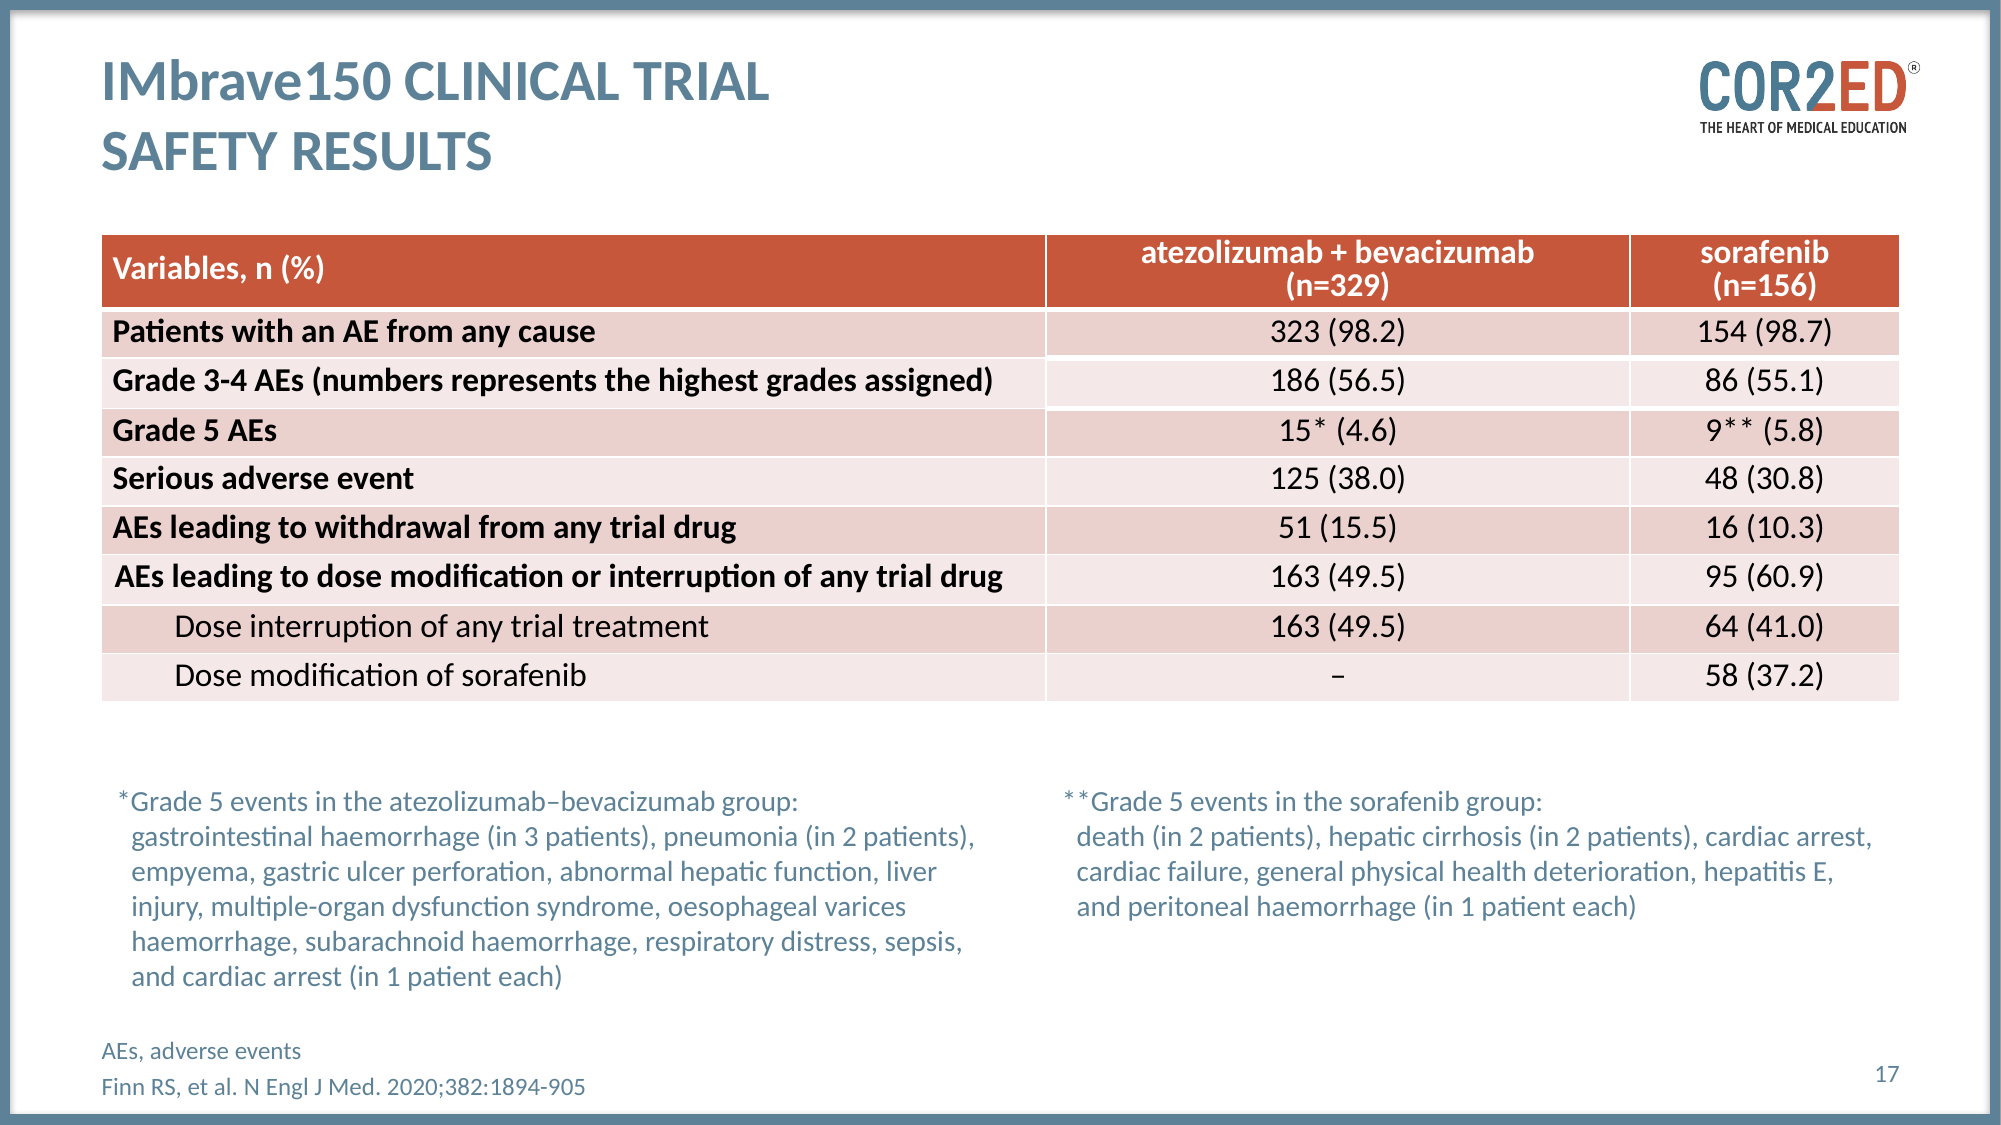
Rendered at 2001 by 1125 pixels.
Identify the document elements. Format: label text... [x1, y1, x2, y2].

table_cell 163 (49.5) [1047, 606, 1629, 653]
table_cell Dose modification of sorafenib [102, 654, 1045, 701]
table_cell 186 (56.5) [1047, 361, 1629, 406]
picture [1686, 47, 1934, 147]
table_cell Serious adverse event [102, 458, 1045, 505]
table_cell 95 (60.9) [1631, 555, 1899, 604]
table_cell 58 (37.2) [1631, 654, 1899, 701]
table_cell 15* (4.6) [1047, 411, 1629, 456]
table_cell 64 (41.0) [1631, 606, 1899, 653]
table_cell 163 (49.5) [1047, 555, 1629, 604]
table_cell 51 (15.5) [1047, 507, 1629, 554]
text_box *Grade 5 events in the atezolizumab–bevacizumab group: gastrointestinal haemorrhage (in 3 patients), pneumonia (in 2 patients), empyema, gastric ulcer perforation, abnormal hepatic function, liver injury, multiple-organ dysfunction syndrome, oesophageal varices haemorrhage, subarachnoid haemorrhage, respiratory distress, sepsis, and cardiac arrest (in 1 patient each) [101, 775, 1000, 1000]
table_cell 125 (38.0) [1047, 458, 1629, 505]
title IMbrave150 clinical trial safety results [101, 42, 1536, 185]
table_cell – [1047, 654, 1629, 701]
table_header sorafenib (n=156) [1631, 235, 1899, 307]
table_cell Grade 5 AEs [102, 409, 1045, 456]
table_cell 323 (98.2) [1047, 312, 1629, 355]
table_cell 86 (55.1) [1631, 361, 1899, 406]
text_box **Grade 5 events in the sorafenib group: death (in 2 patients), hepatic cirrhosis (in 2 patients), cardiac arrest, cardiac failure, general physical health deterioration, hepatitis E, and peritoneal haemorrhage (in 1 patient each) [1047, 775, 1900, 930]
table_cell Grade 3-4 AEs (numbers represents the highest grades assigned) [102, 359, 1045, 408]
table_cell 48 (30.8) [1631, 458, 1899, 505]
table_cell 16 (10.3) [1631, 507, 1899, 554]
table_header Variables, n (%) [102, 235, 1045, 307]
table_cell AEs leading to dose modification or interruption of any trial drug [102, 555, 1045, 604]
table_cell Patients with an AE from any cause [102, 312, 1045, 357]
table_header atezolizumab + bevacizumab (n=329) [1047, 235, 1629, 307]
list AEs, adverse events Finn RS, et al. N Engl J Med. 2020;382:1894-905 [101, 1037, 1434, 1098]
table_cell AEs leading to withdrawal from any trial drug [102, 507, 1045, 554]
table_cell Dose interruption of any trial treatment [102, 606, 1045, 653]
table_cell 154 (98.7) [1631, 312, 1899, 355]
table_cell 9** (5.8) [1631, 411, 1899, 456]
slide_number 17 [1724, 1042, 1900, 1103]
